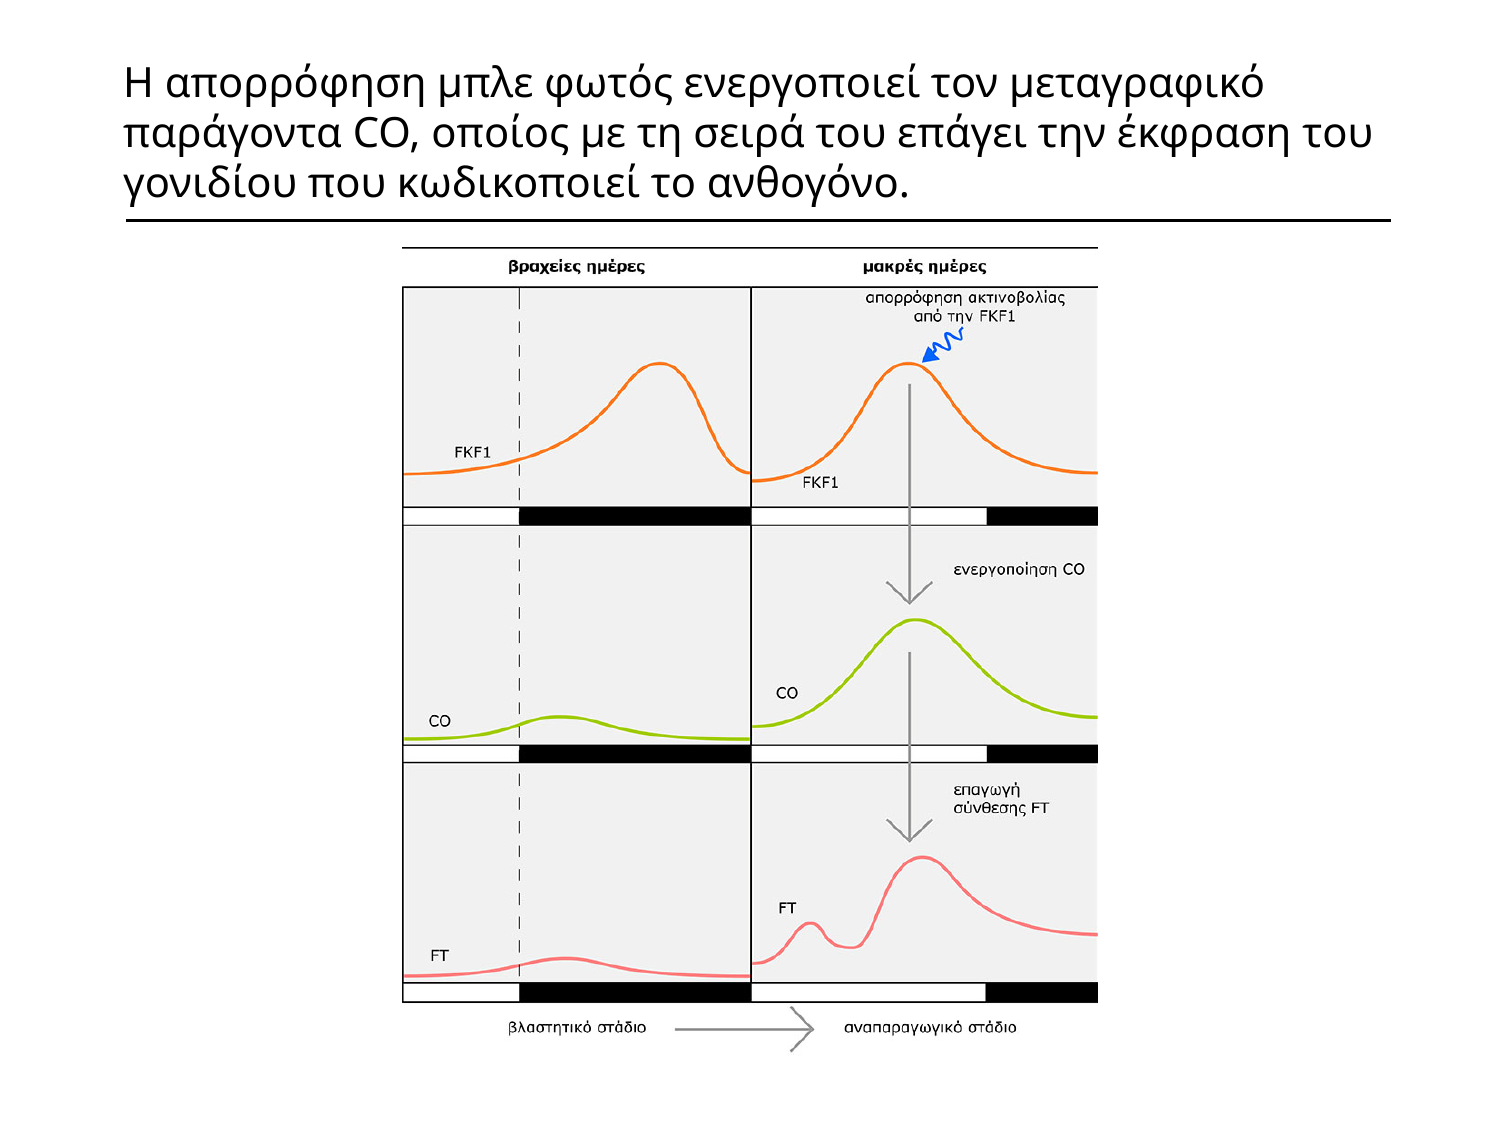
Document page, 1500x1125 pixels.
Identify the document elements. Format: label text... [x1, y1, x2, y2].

text_box Η απορρόφηση μπλε φωτός ενεργοποιεί τον μεταγραφικό παράγοντα CO, οποίος με τη σειρά του επάγει την έκφραση του γονιδίου που κωδικοποιεί το ανθογόνο. [108, 48, 1411, 214]
picture [402, 247, 1098, 1058]
